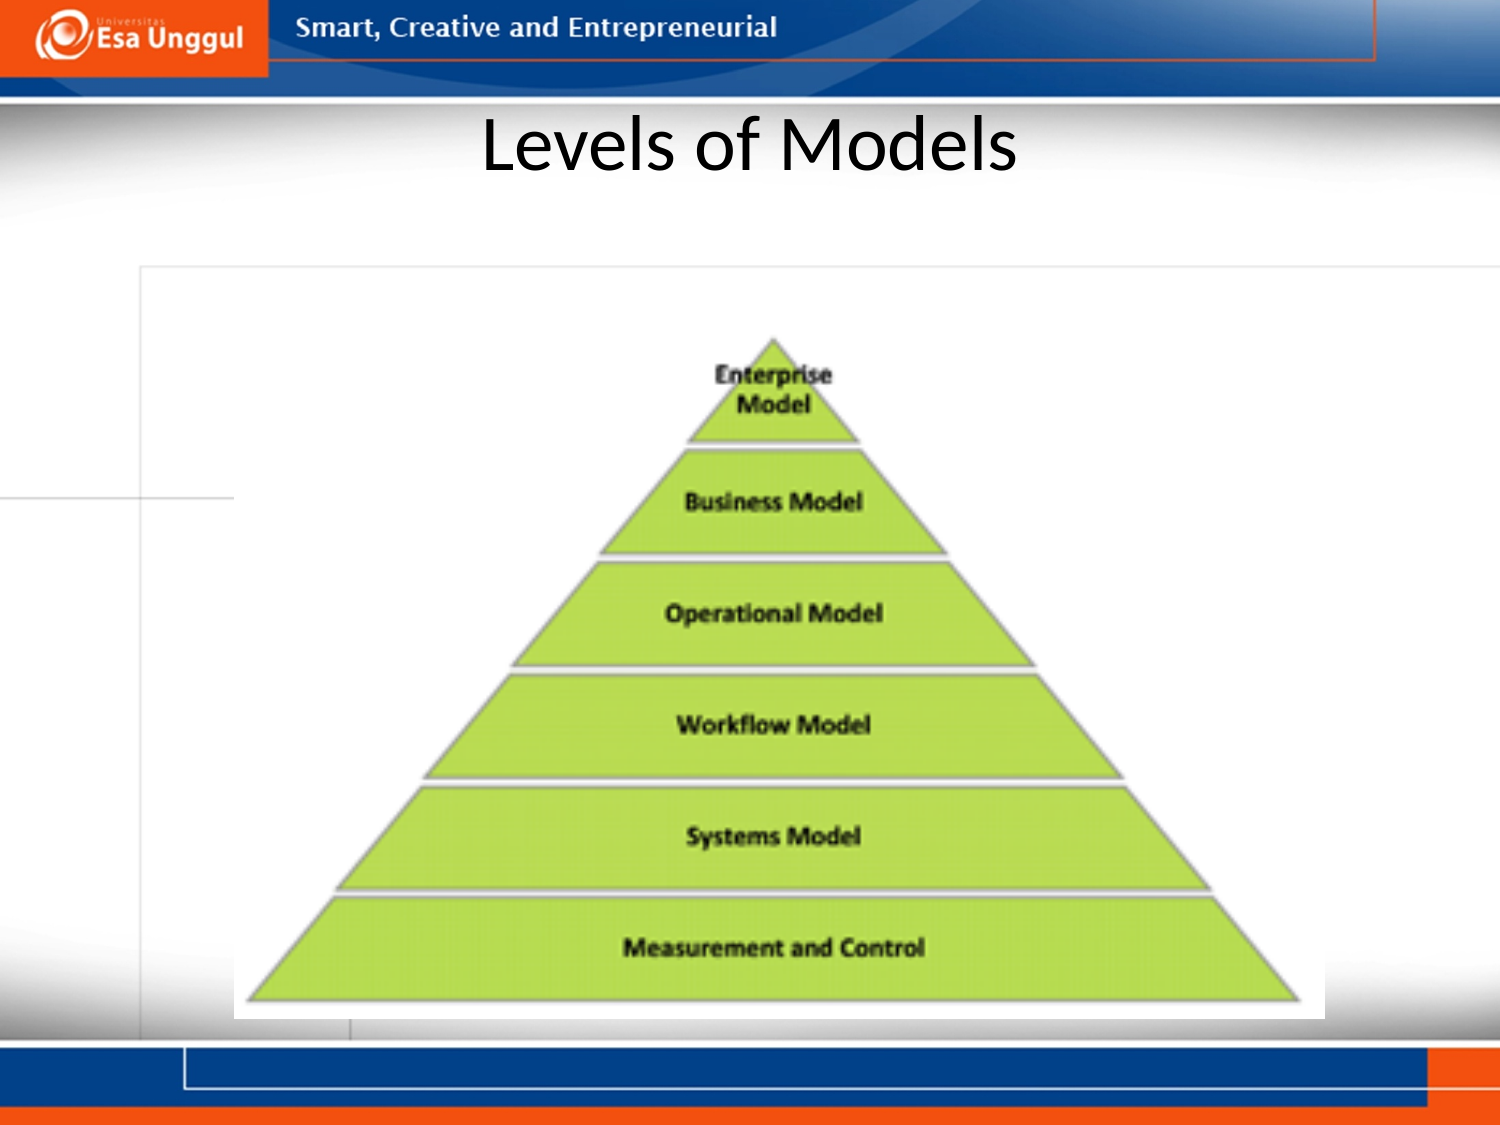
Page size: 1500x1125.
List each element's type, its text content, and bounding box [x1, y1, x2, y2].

title Levels of Models [75, 45, 1425, 233]
picture [0, 0, 1500, 1125]
